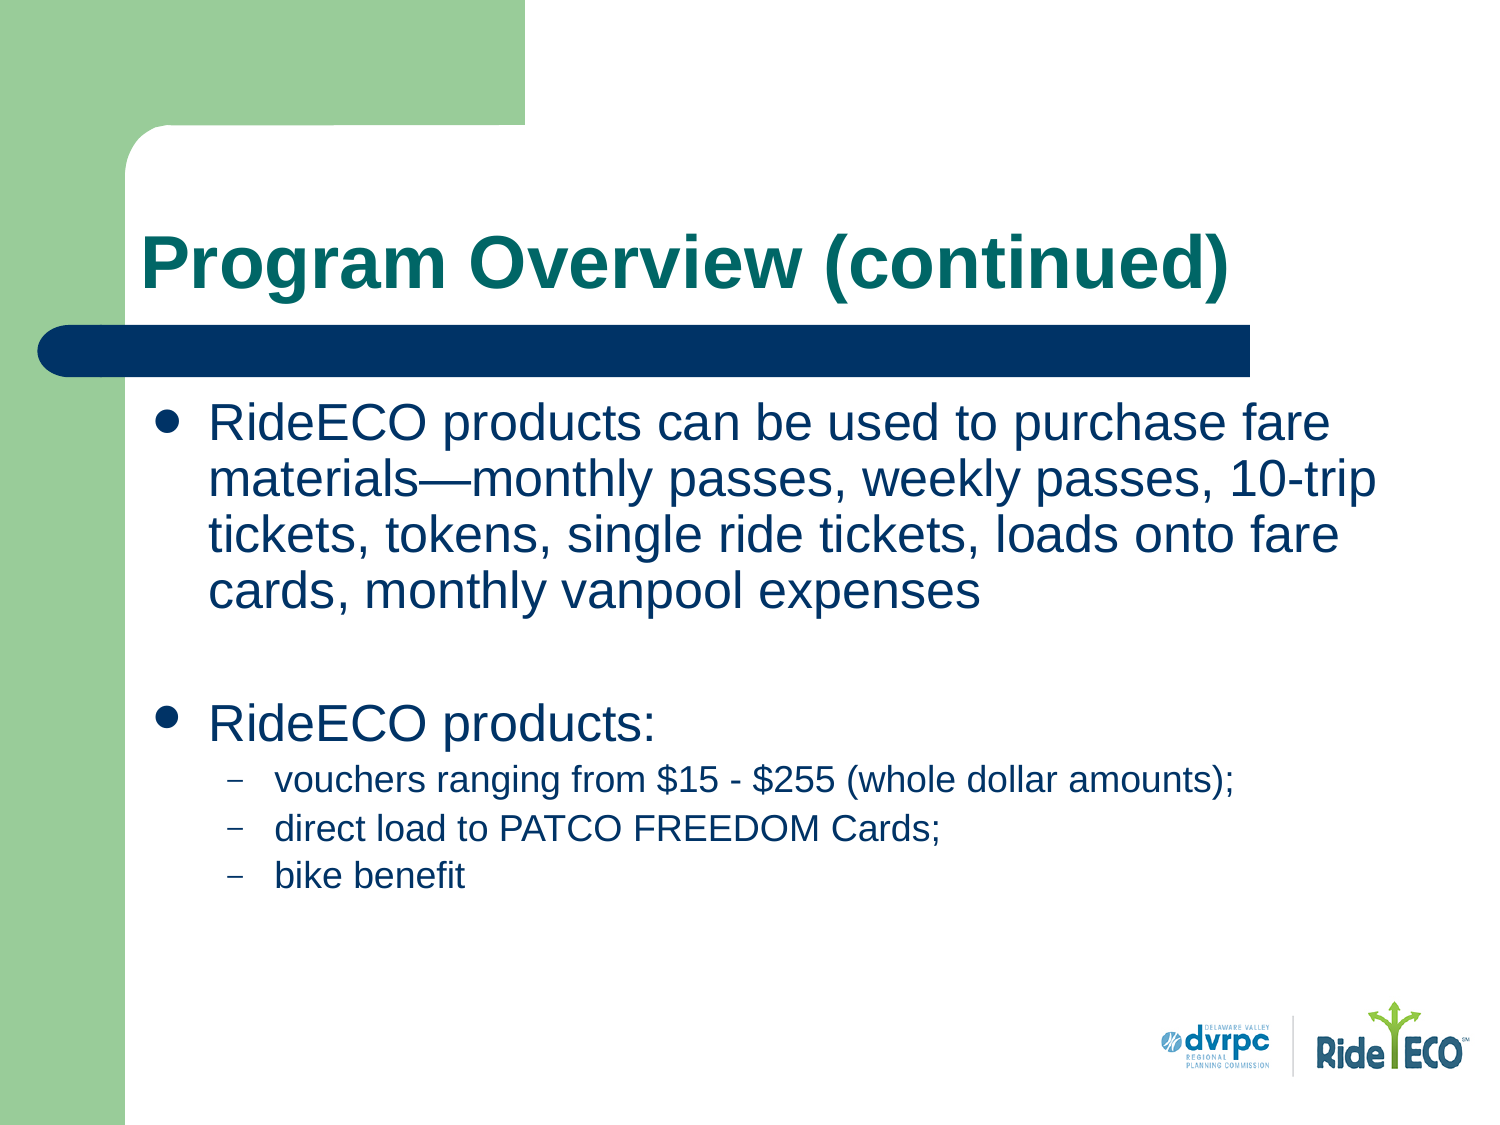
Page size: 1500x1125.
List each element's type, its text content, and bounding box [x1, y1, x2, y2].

list RideECO products can be used to purchase fare materials—monthly passes, weekly passes, 10-trip tickets, tokens, single ride tickets, loads onto fare cards, monthly vanpool expenses RideECO products: vouchers ranging from $15 - $255 (whole dollar amounts); direct load to PATCO FREEDOM Cards; bike benefit [137, 387, 1400, 999]
picture [1142, 959, 1488, 1113]
title Program Overview (continued) [125, 125, 1425, 313]
